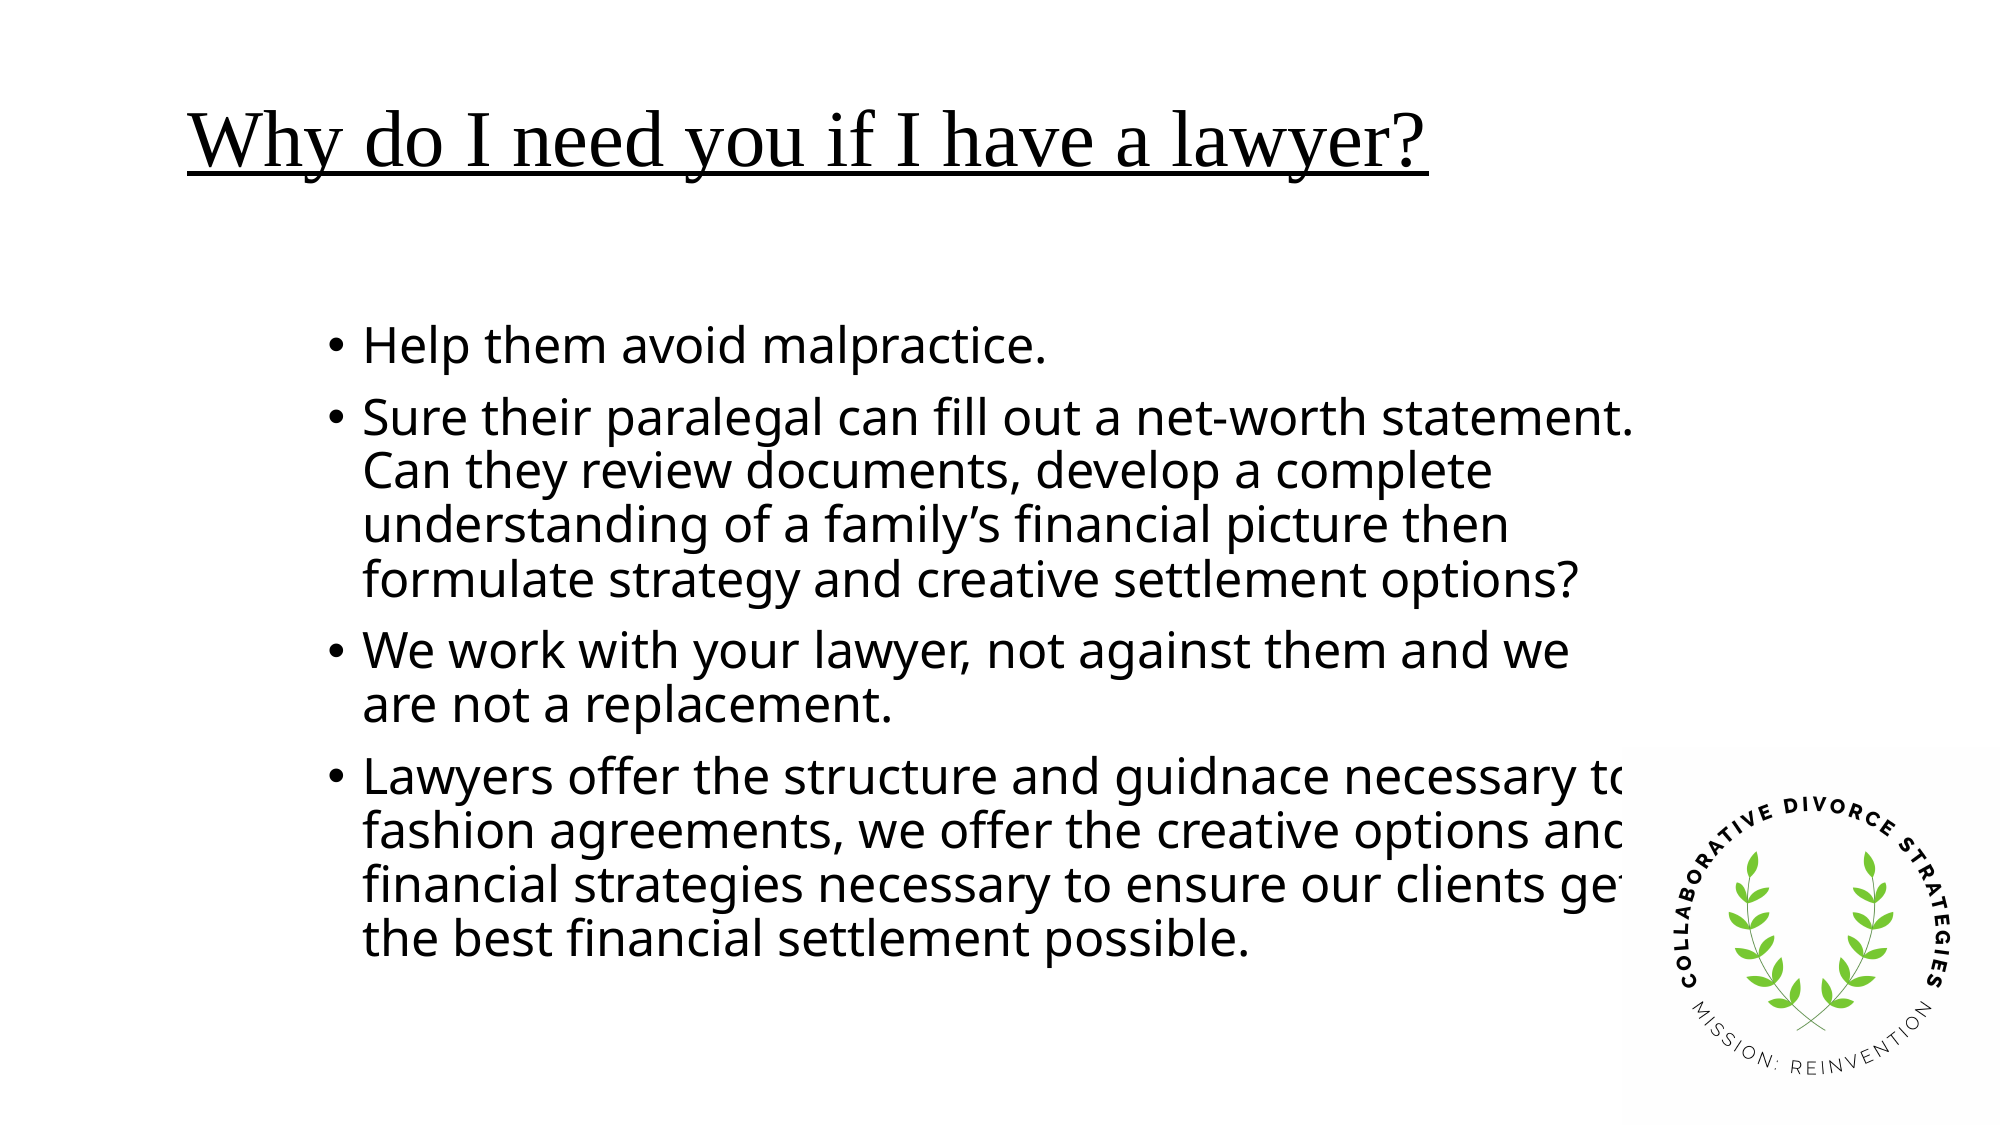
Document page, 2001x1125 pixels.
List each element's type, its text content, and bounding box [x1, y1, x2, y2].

title Why do I need you if I have a lawyer? [172, 87, 1575, 313]
picture [1622, 747, 2000, 1125]
list Help them avoid malpractice. Sure their paralegal can fill out a net-worth statement. Can they review documents, develop a complete understanding of a family’s financial picture then formulate strategy and creative settlement options? We work with your lawyer, not against them and we are not a replacement. Lawyers offer the structure and guidnace necessary to fashion agreements, we offer the creative options and financial strategies necessary to ensure our clients get the best financial settlement possible. [312, 312, 1663, 1055]
